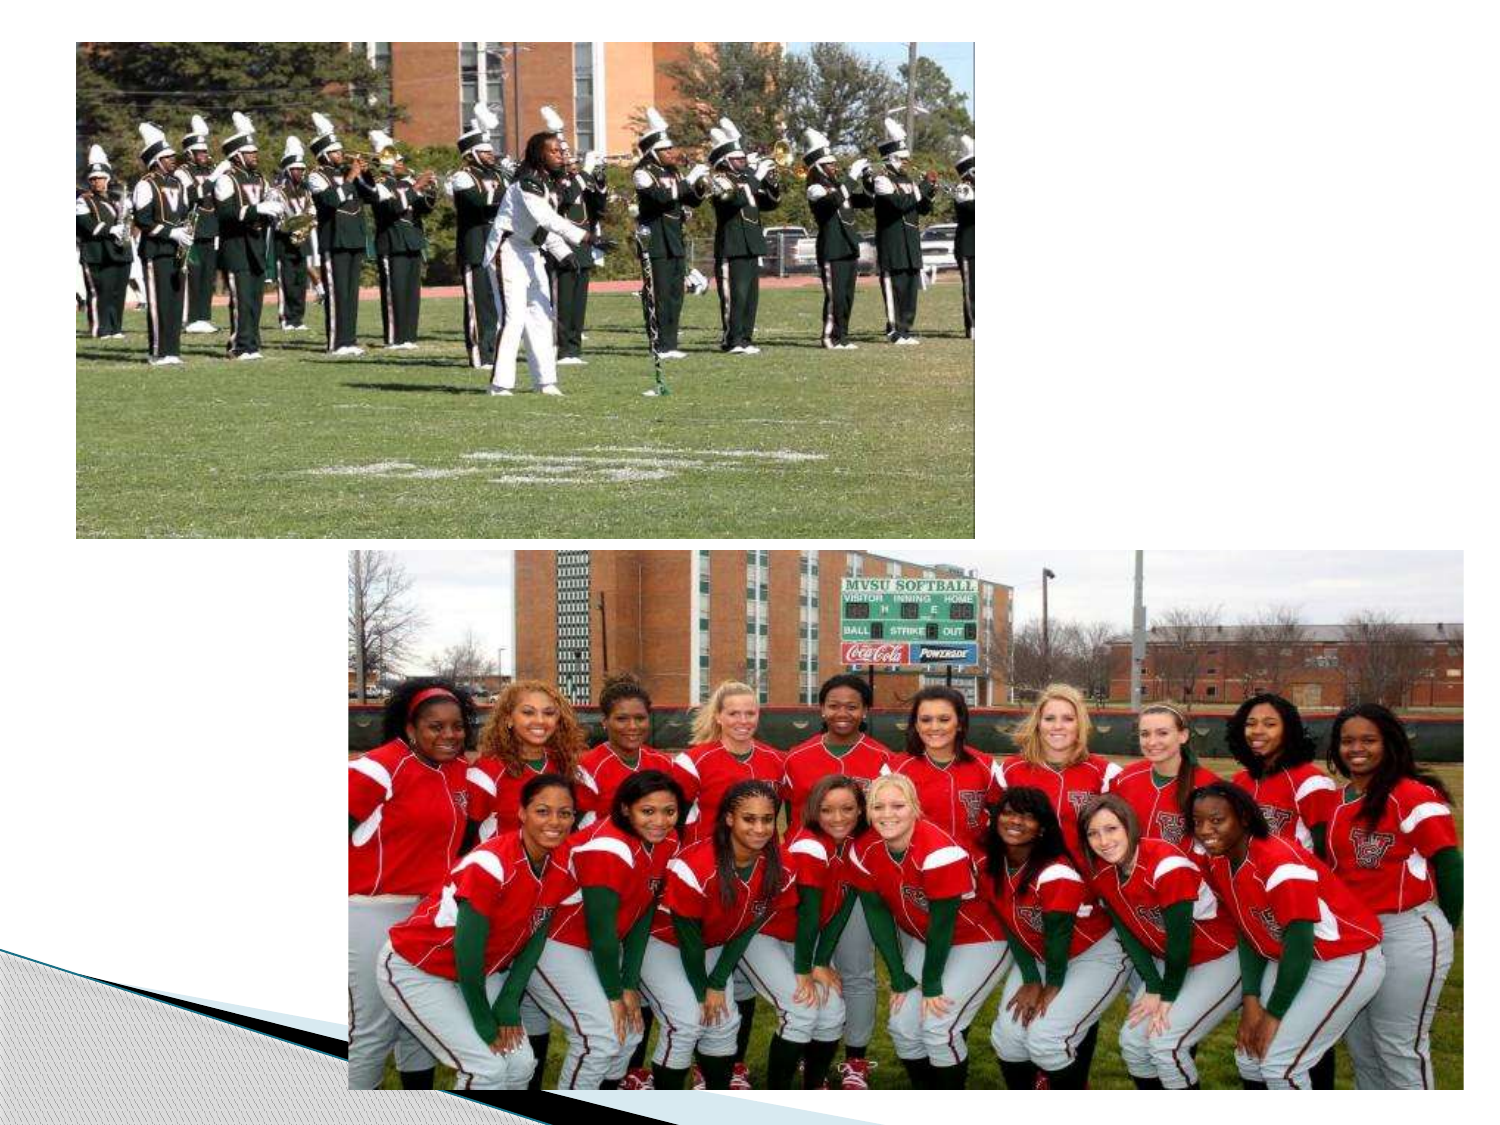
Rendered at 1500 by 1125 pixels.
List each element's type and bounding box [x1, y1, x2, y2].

list [348, 550, 1464, 1090]
picture [76, 42, 975, 540]
